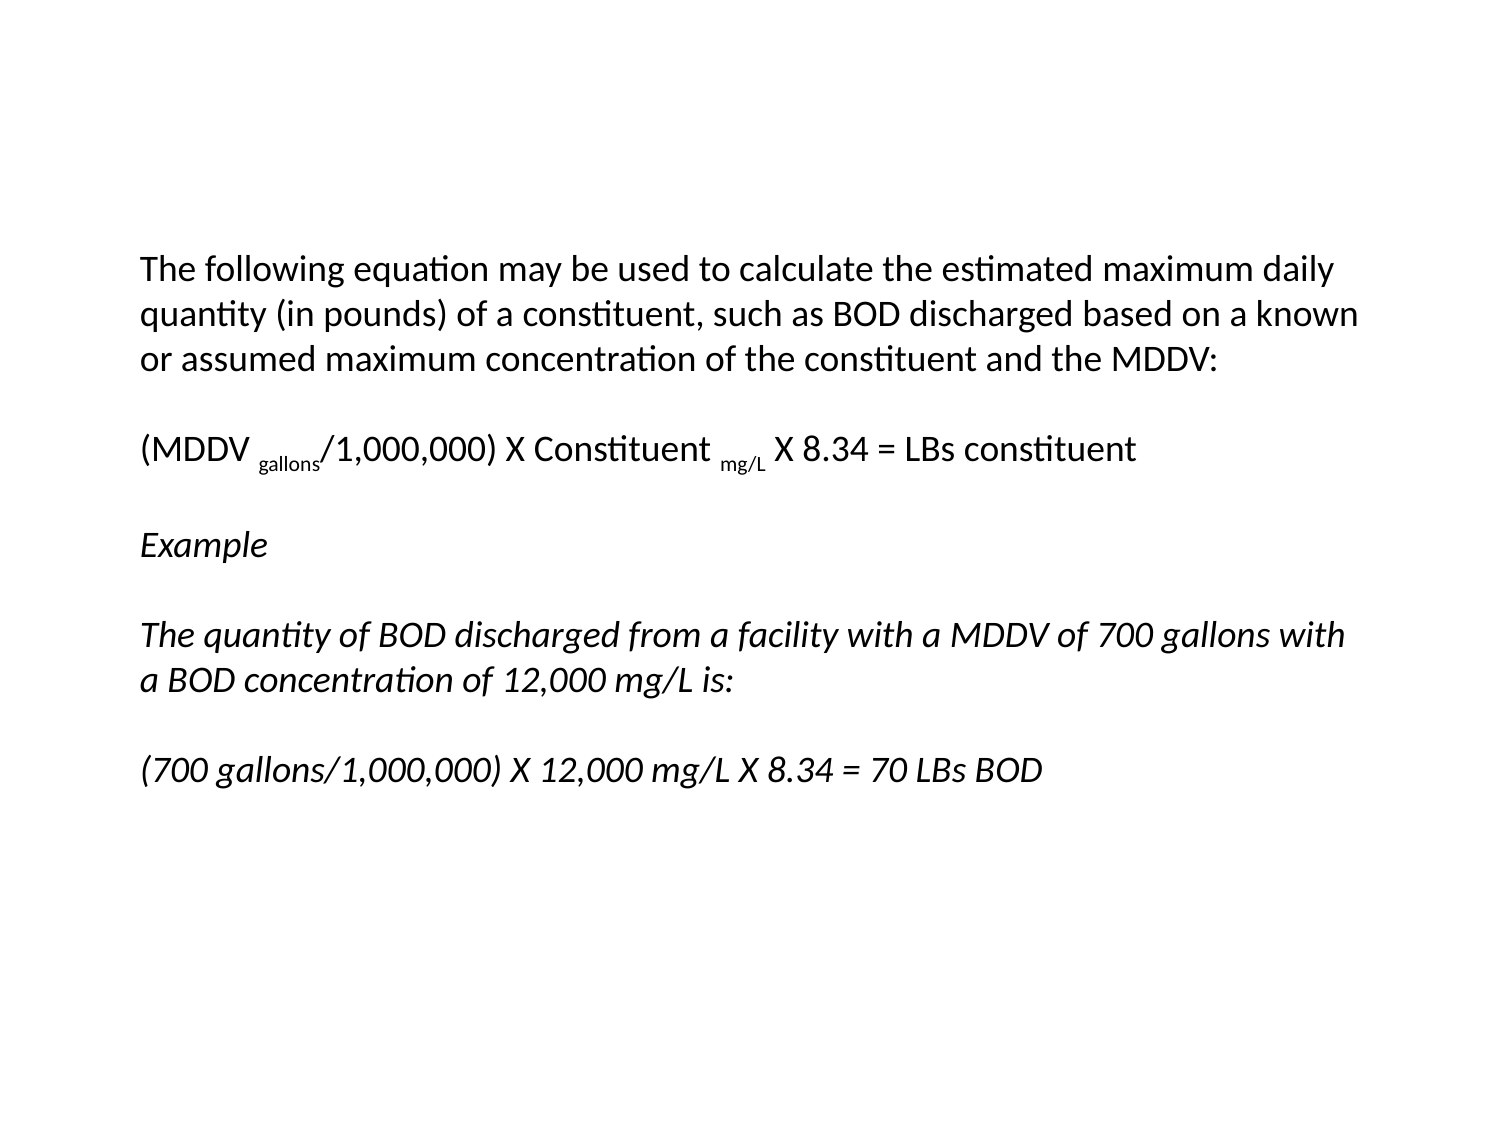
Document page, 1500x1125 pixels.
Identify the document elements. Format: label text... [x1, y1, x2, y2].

text_box The following equation may be used to calculate the estimated maximum daily quantity (in pounds) of a constituent, such as BOD discharged based on a known or assumed maximum concentration of the constituent and the MDDV: (MDDV gallons/1,000,000) X Constituent mg/L X 8.34 = LBs constituent Example The quantity of BOD discharged from a facility with a MDDV of 700 gallons with a BOD concentration of 12,000 mg/L is: (700 gallons/1,000,000) X 12,000 mg/L X 8.34 = 70 LBs BOD [124, 236, 1388, 798]
